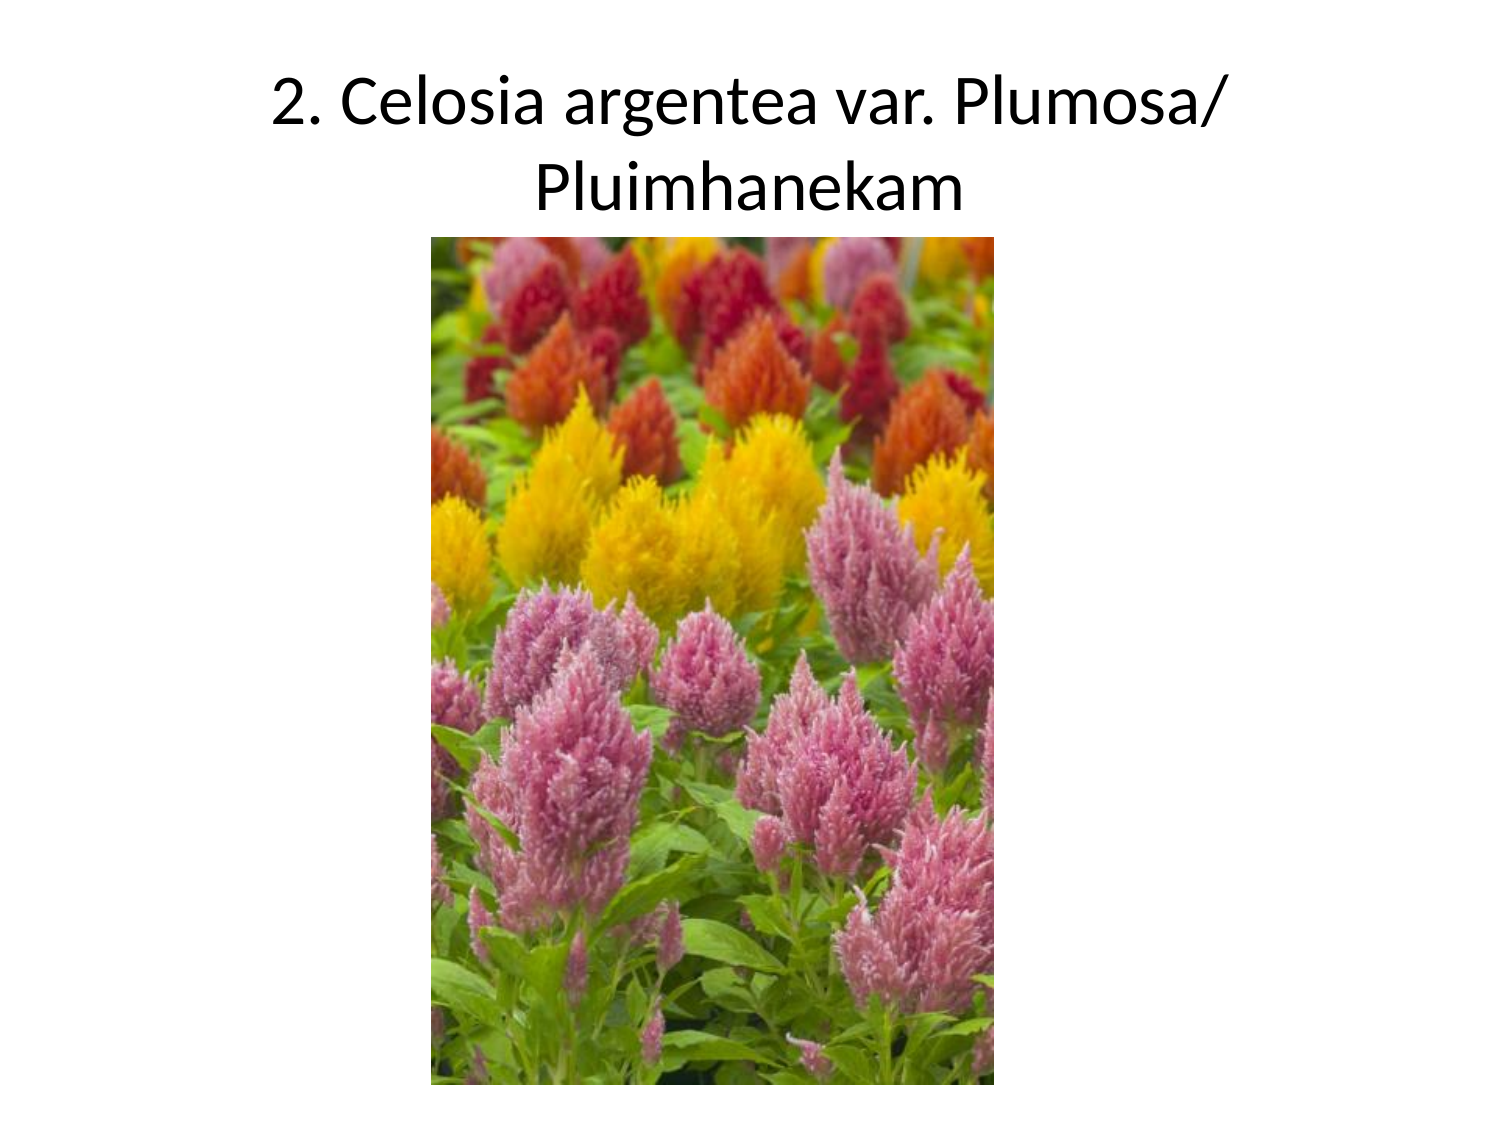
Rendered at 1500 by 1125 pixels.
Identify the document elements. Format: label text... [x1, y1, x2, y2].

picture [430, 237, 994, 1085]
title 2. Celosia argentea var. Plumosa/ Pluimhanekam [75, 45, 1425, 233]
